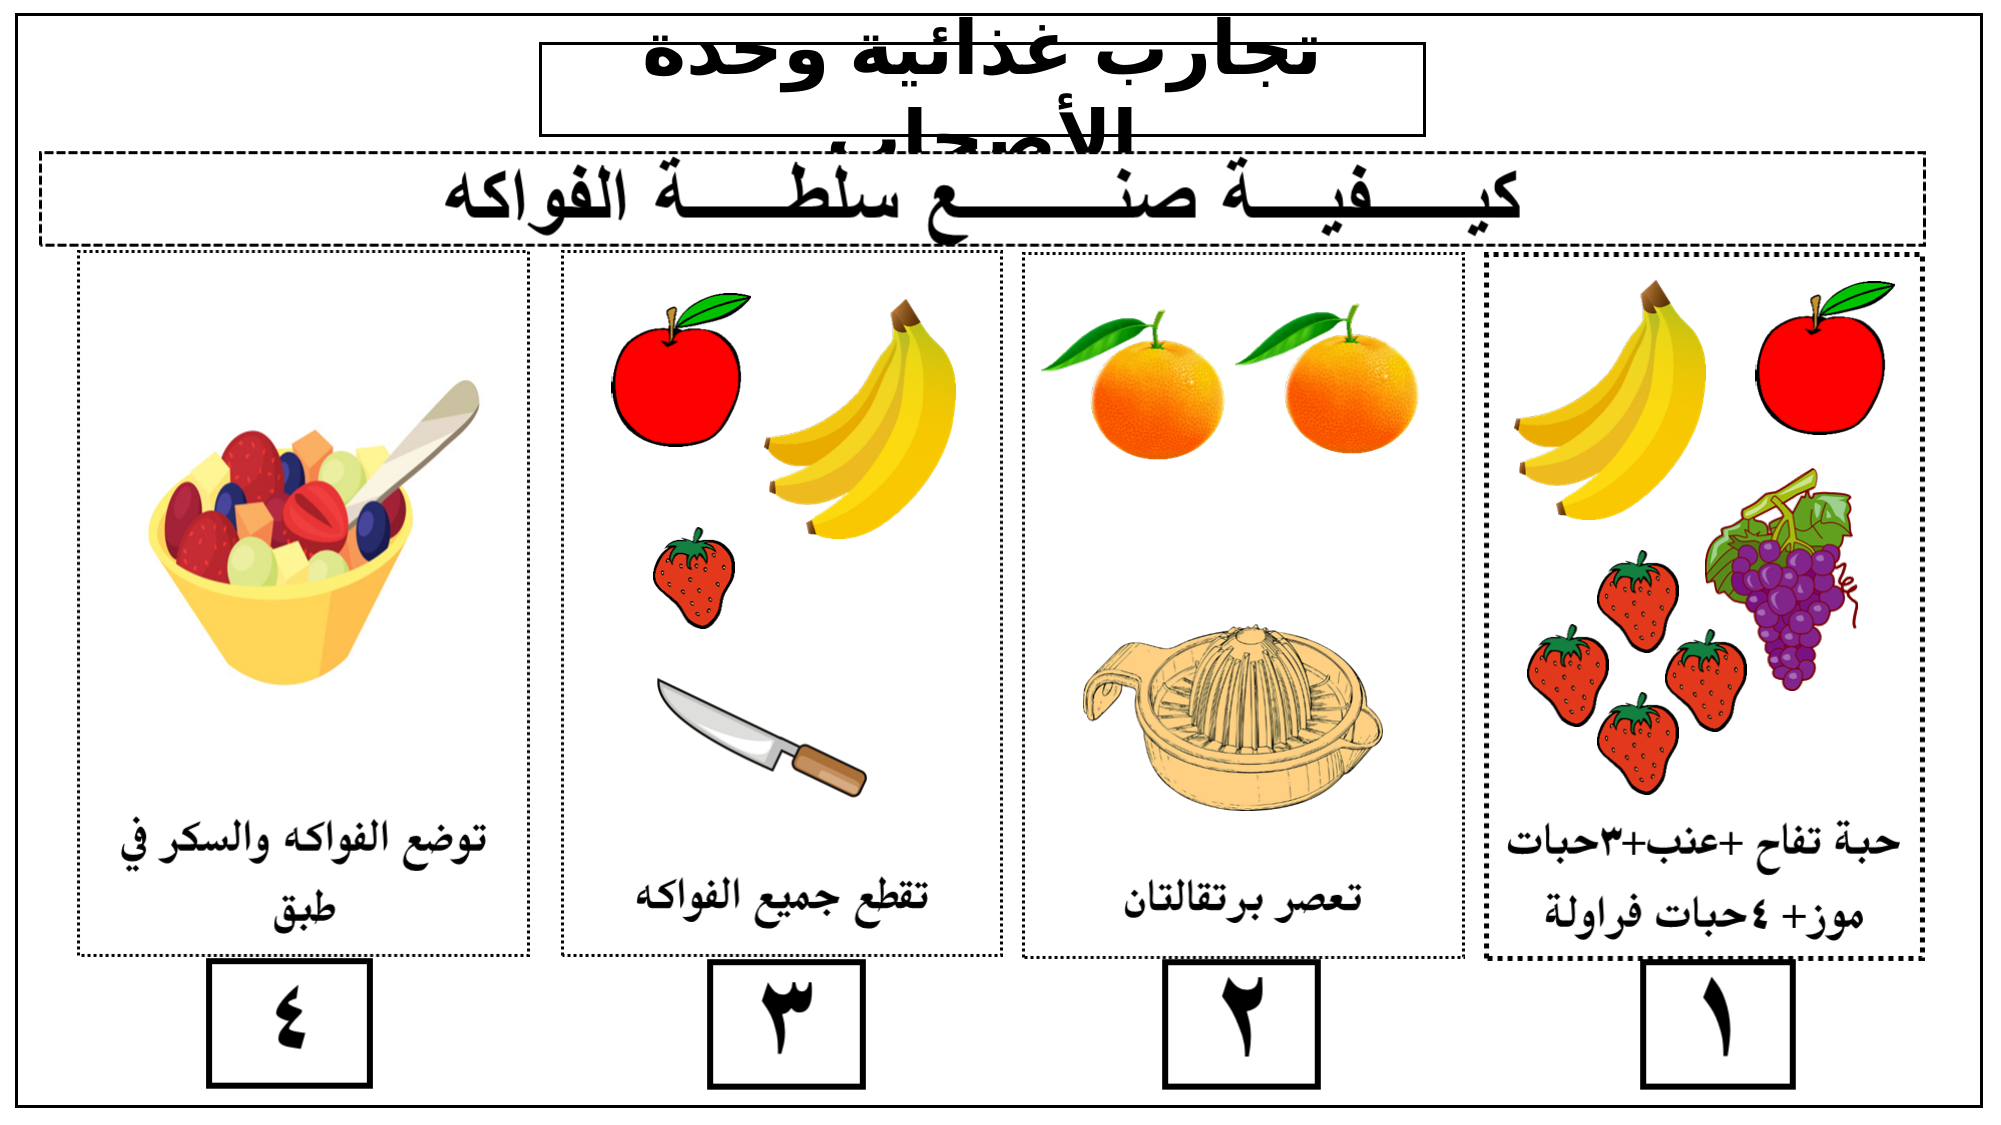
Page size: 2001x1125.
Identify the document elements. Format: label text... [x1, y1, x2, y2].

picture [39, 122, 1936, 1125]
text_box [16, 13, 1982, 1107]
text_box تجارب غذائية وحدة الأصحاب [540, 43, 1425, 122]
